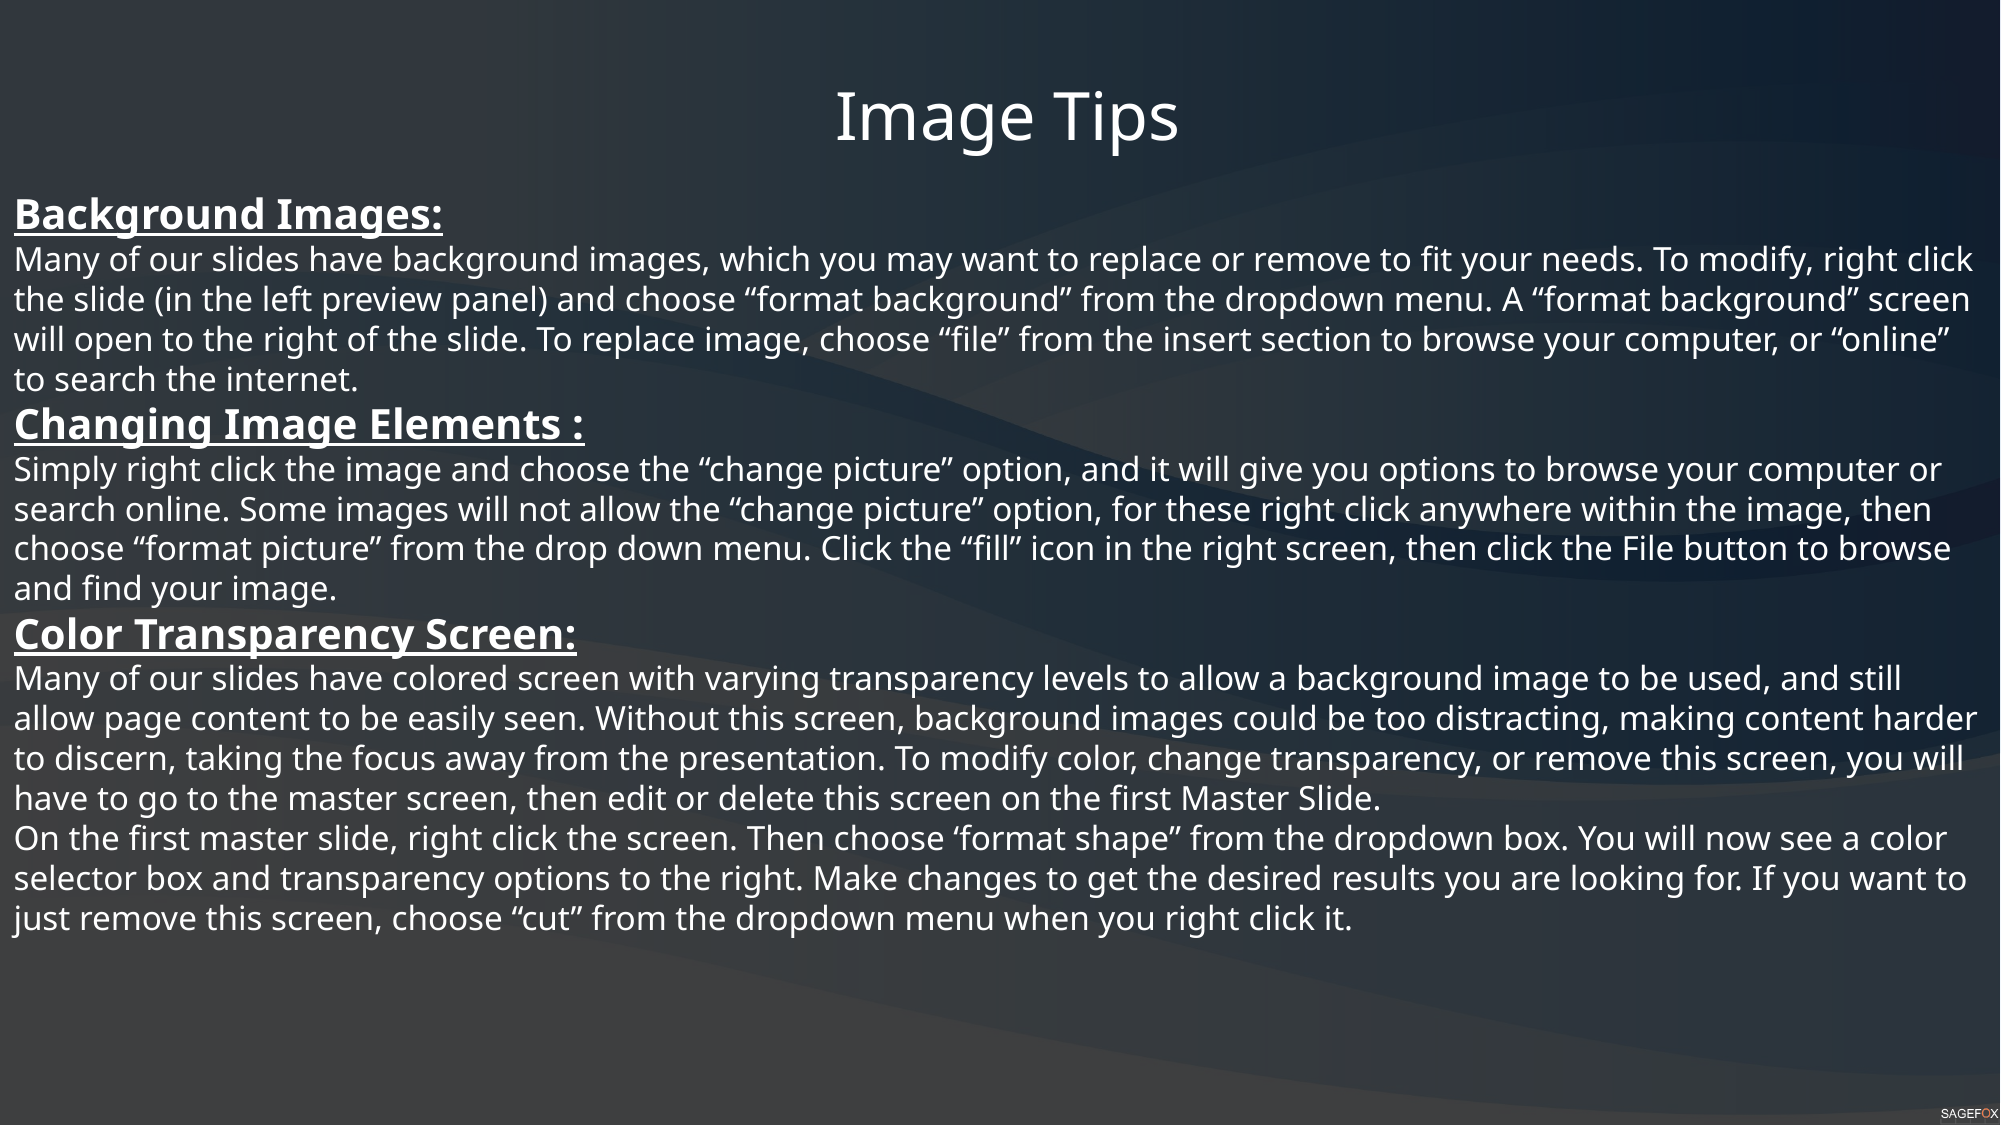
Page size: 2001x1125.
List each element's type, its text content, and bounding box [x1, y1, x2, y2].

text_box Background Images: Many of our slides have background images, which you may want to replace or remove to fit your needs. To modify, right click the slide (in the left preview panel) and choose “format background” from the dropdown menu. A “format background” screen will open to the right of the slide. To replace image, choose “file” from the insert section to browse your computer, or “online” to search the internet. Changing Image Elements : Simply right click the image and choose the “change picture” option, and it will give you options to browse your computer or search online. Some images will not allow the “change picture” option, for these right click anywhere within the image, then choose “format picture” from the drop down menu. Click the “fill” icon in the right screen, then click the File button to browse and find your image. Color Transparency Screen: Many of our slides have colored screen with varying transparency levels to allow a background image to be used, and still allow page content to be easily seen. Without this screen, background images could be too distracting, making content harder to discern, taking the focus away from the presentation. To modify color, change transparency, or remove this screen, you will have to go to the master screen, then edit or delete this screen on the first Master Slide. On the first master slide, right click the screen. Then choose ‘format shape” from the dropdown box. You will now see a color selector box and transparency options to the right. Make changes to get the desired results you are looking for. If you want to just remove this screen, choose “cut” from the dropdown menu when you right click it. [0, 0, 2000, 1125]
title Image Tips [597, 59, 1420, 177]
